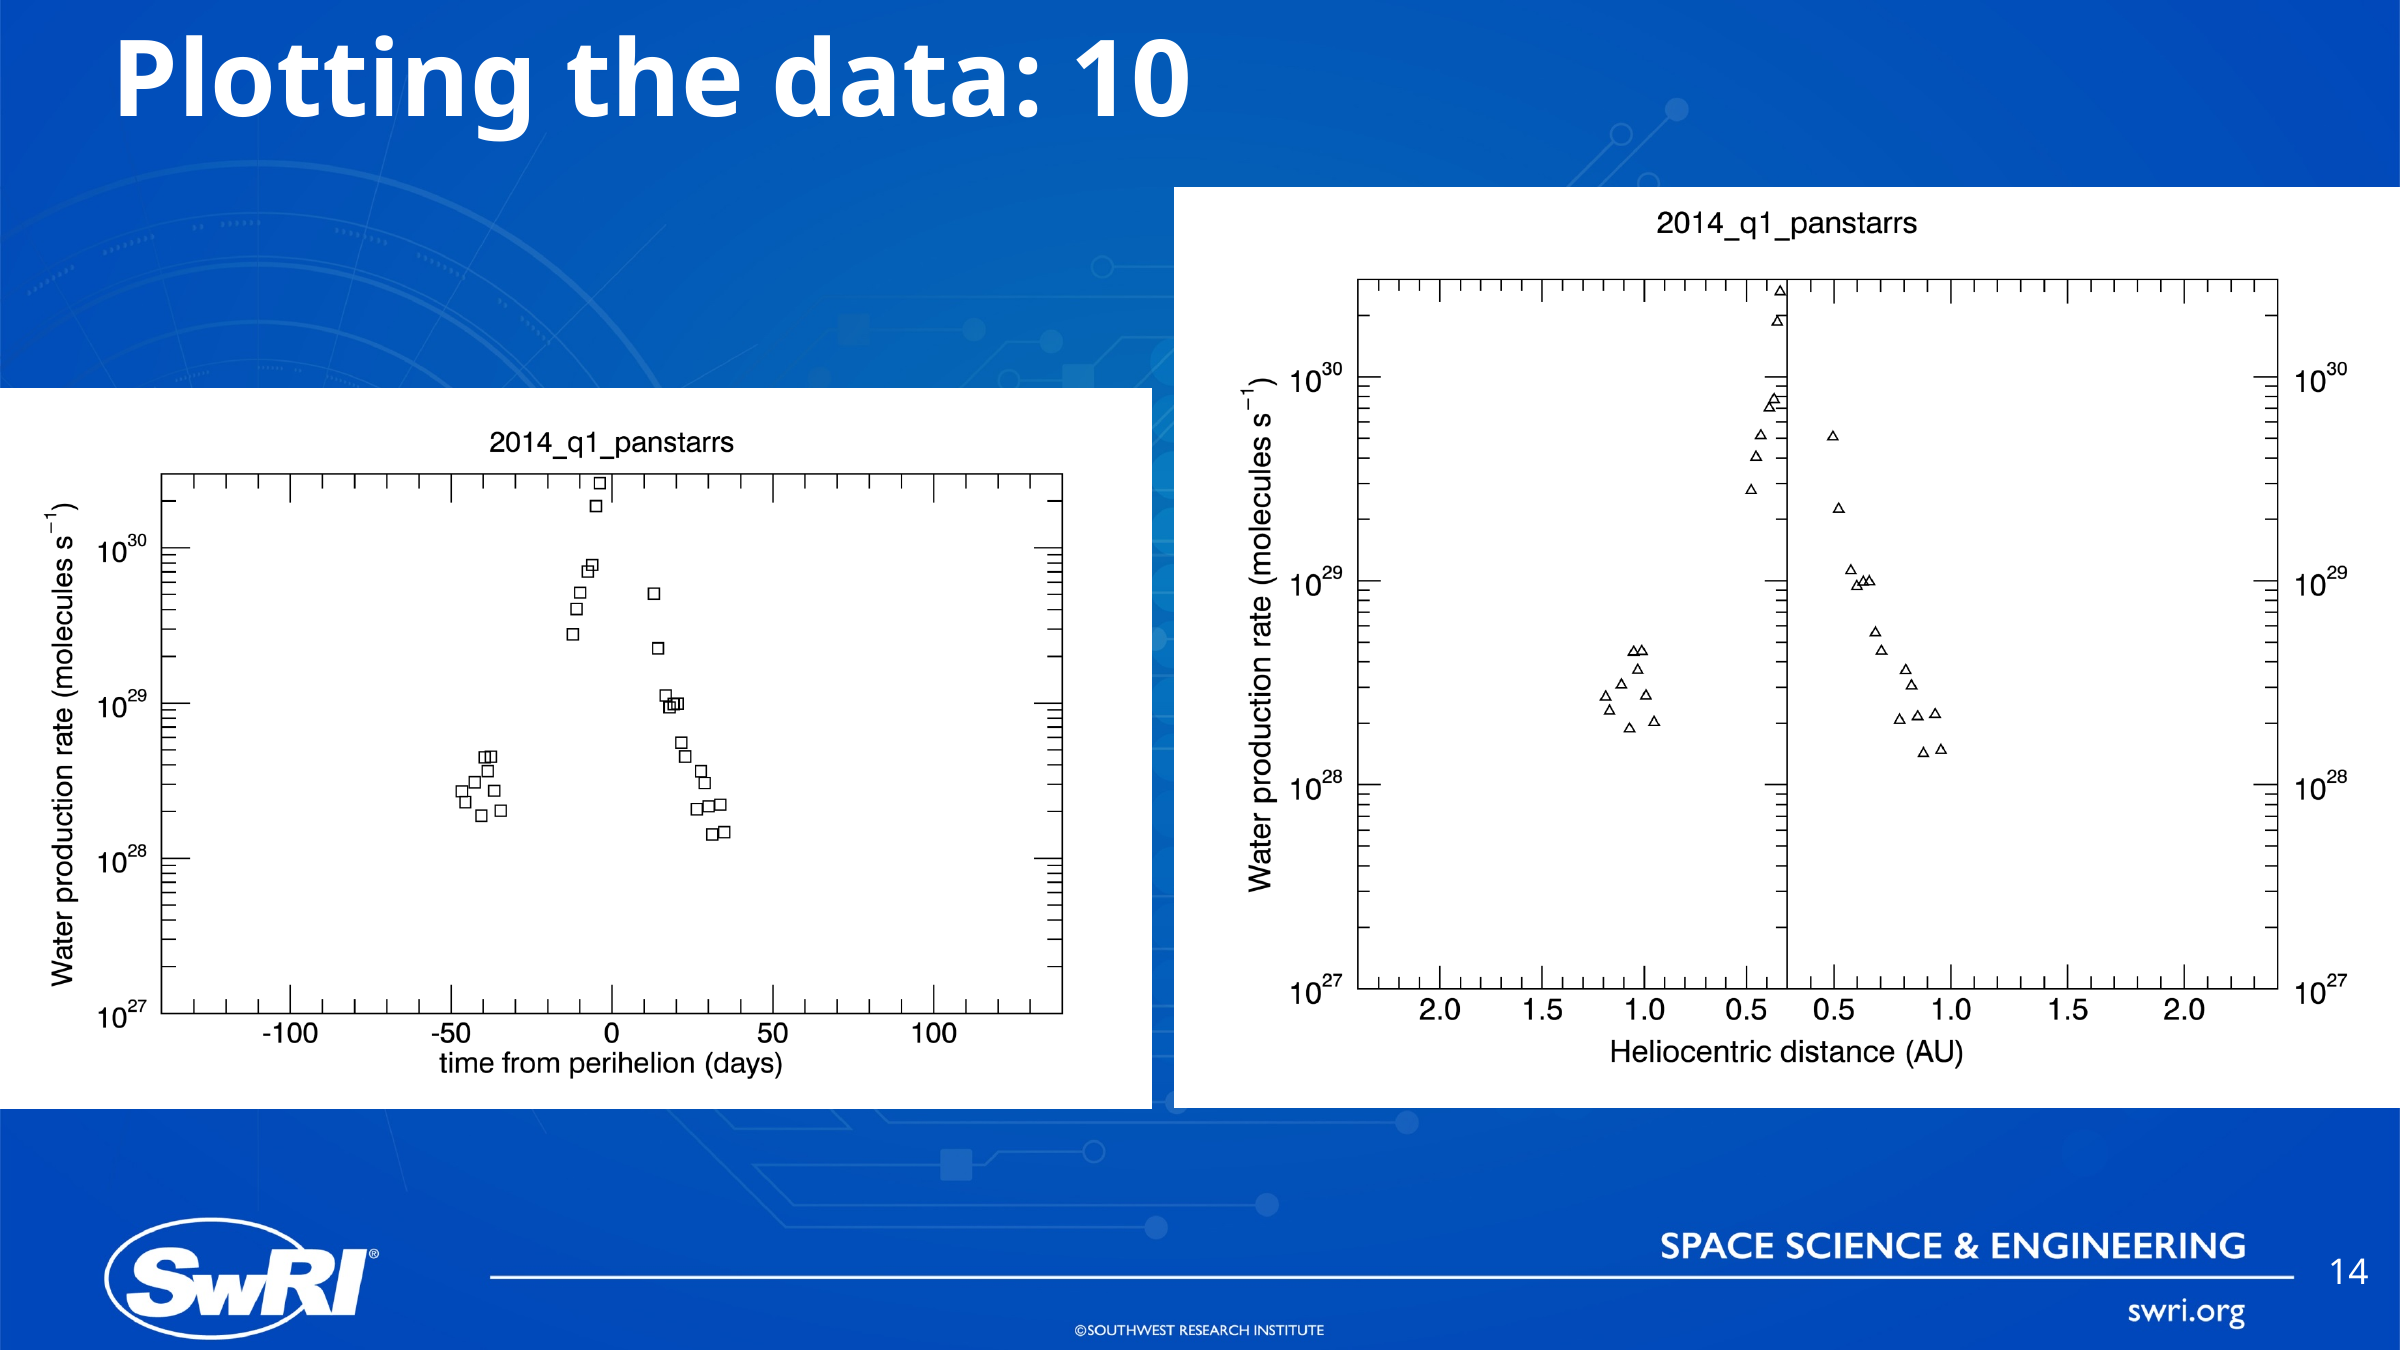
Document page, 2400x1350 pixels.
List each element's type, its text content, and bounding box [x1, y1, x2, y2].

slide_number 14 [1830, 1237, 2390, 1310]
picture [0, 0, 2400, 1350]
title Plotting the data: 10 [90, 0, 2371, 161]
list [1174, 187, 2400, 1108]
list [0, 388, 1152, 1109]
